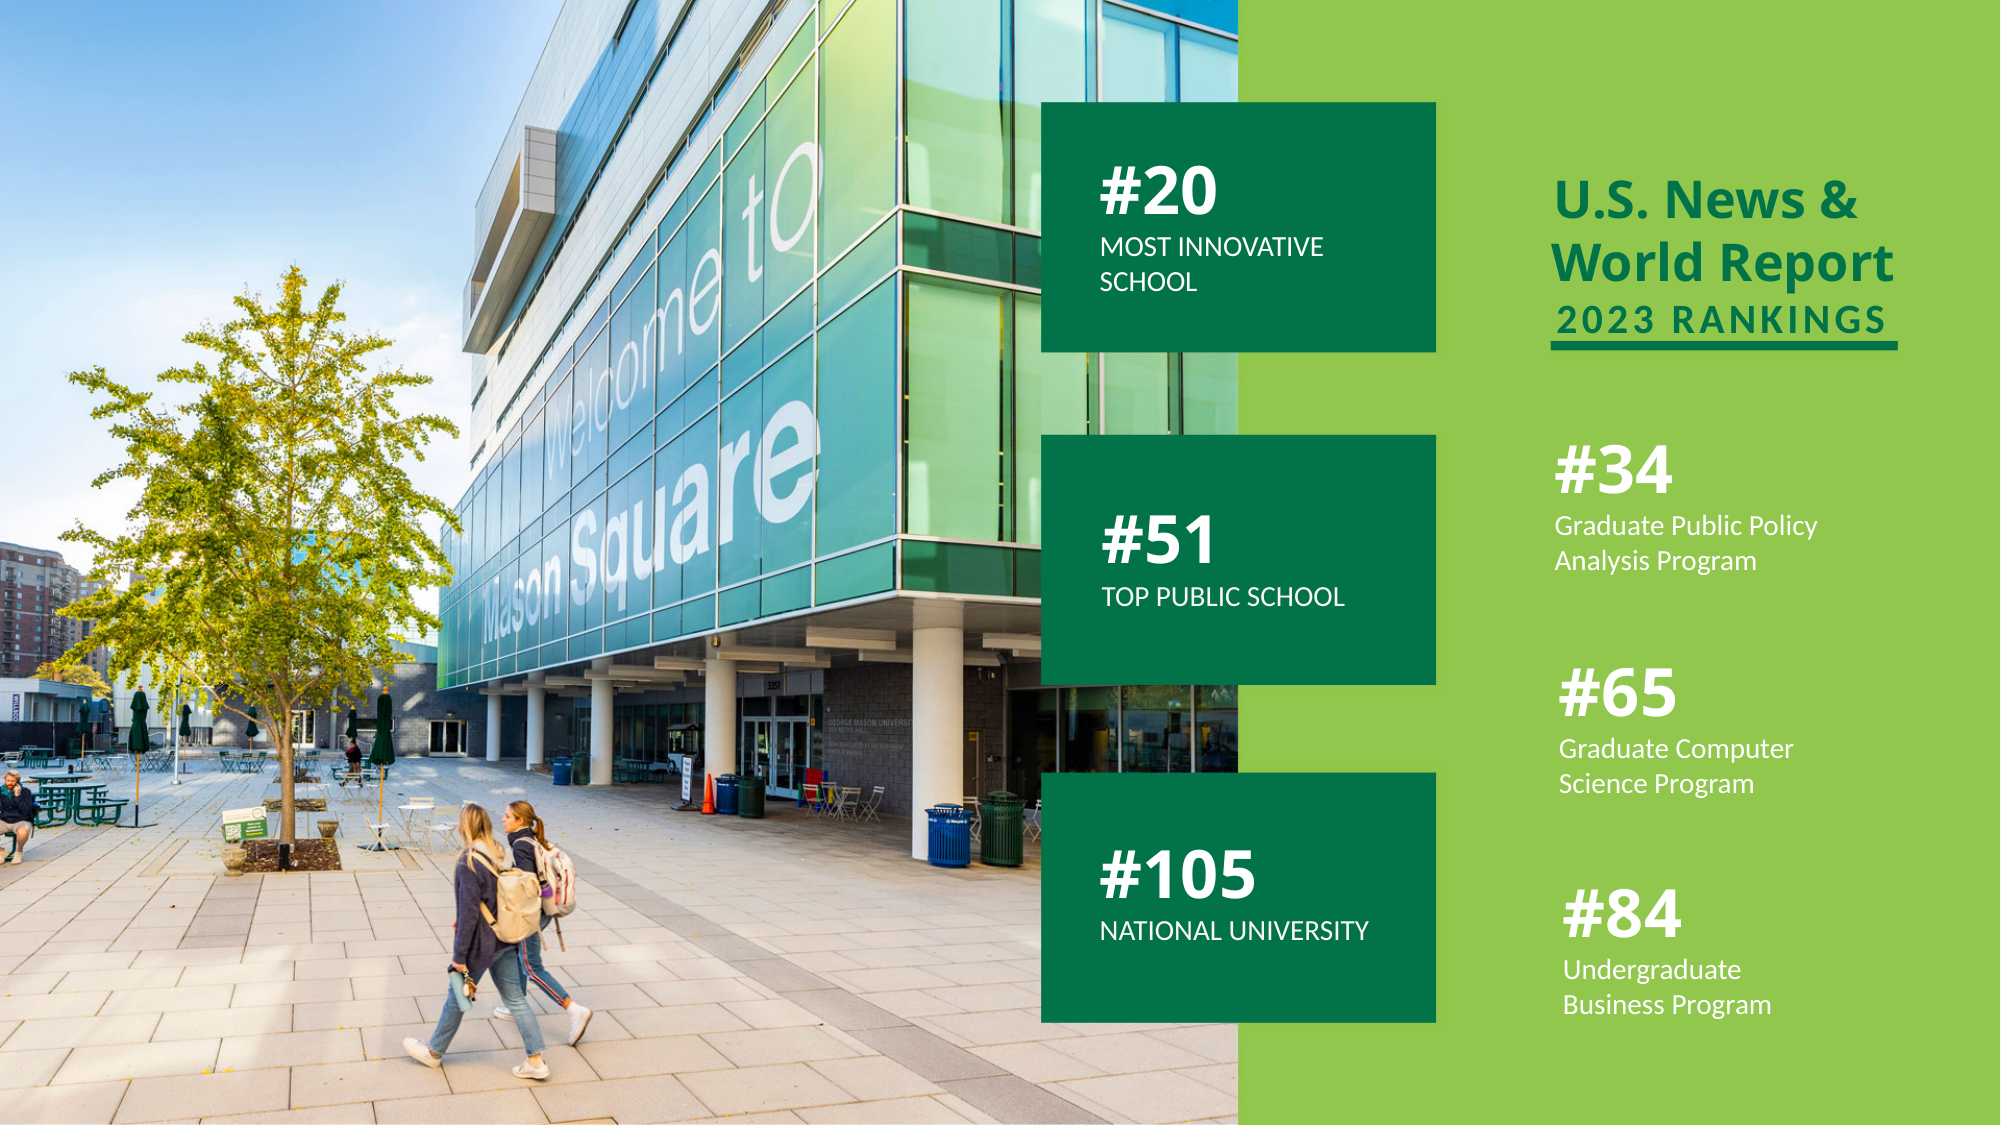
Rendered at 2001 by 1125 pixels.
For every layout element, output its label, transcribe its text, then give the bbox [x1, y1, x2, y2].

text_box #20 MOST INNOVATIVE SCHOOL [1099, 145, 1442, 298]
text_box #84 Undergraduate Business Program [1563, 867, 1905, 1021]
text_box U.S. News & World Report 2023 RANKINGS [1551, 145, 2000, 342]
text_box #105 NATIONAL UNIVERSITY [1099, 829, 1442, 947]
text_box #34 Graduate Public Policy Analysis Program [1554, 424, 1897, 577]
text_box #65 Graduate Computer Science Program [1558, 647, 1901, 800]
picture [0, 0, 2001, 1125]
text_box #51 TOP PUBLIC SCHOOL [1101, 494, 1444, 613]
